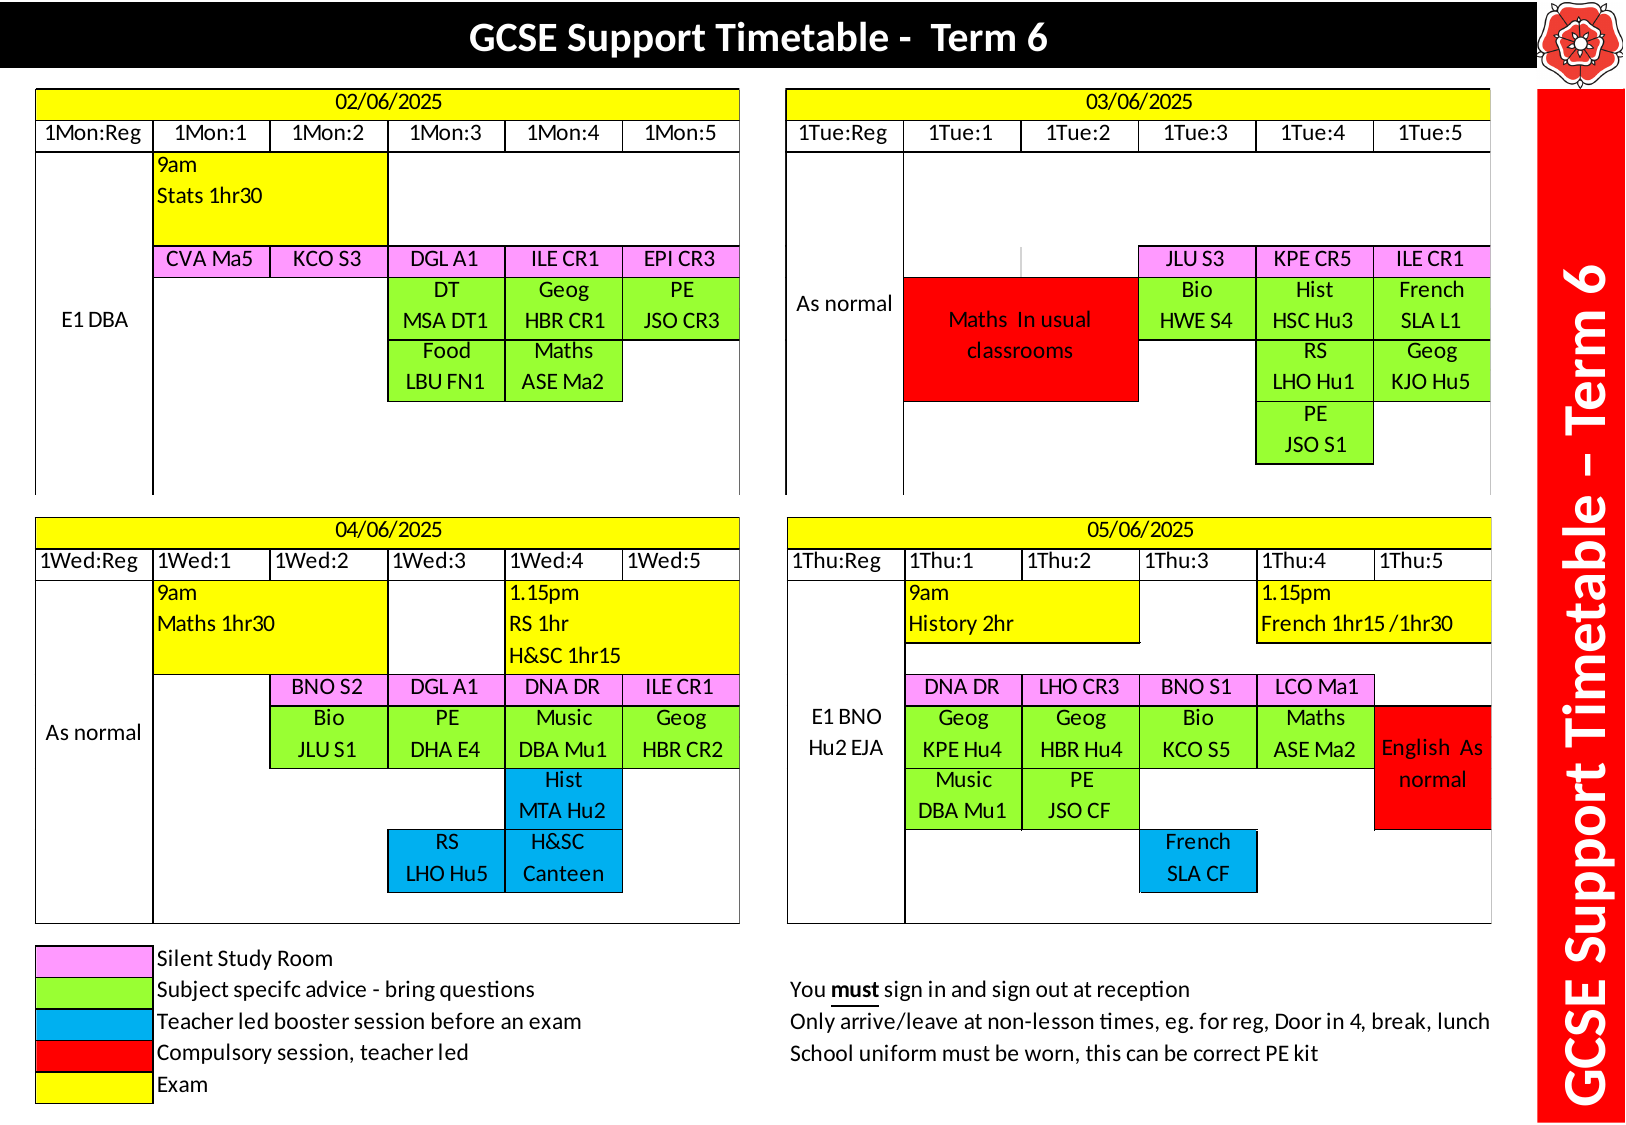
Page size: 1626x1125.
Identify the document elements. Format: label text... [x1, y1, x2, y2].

text_box GCSE Support Timetable - Term 6 [0, 2, 1536, 68]
picture [785, 88, 1492, 497]
picture [785, 976, 1505, 1074]
picture [34, 88, 741, 497]
picture [1536, 2, 1623, 89]
picture [34, 516, 741, 925]
picture [786, 516, 1493, 925]
picture [34, 945, 741, 1105]
text_box GCSE Support Timetable – Term 6 [1537, 88, 1625, 1123]
